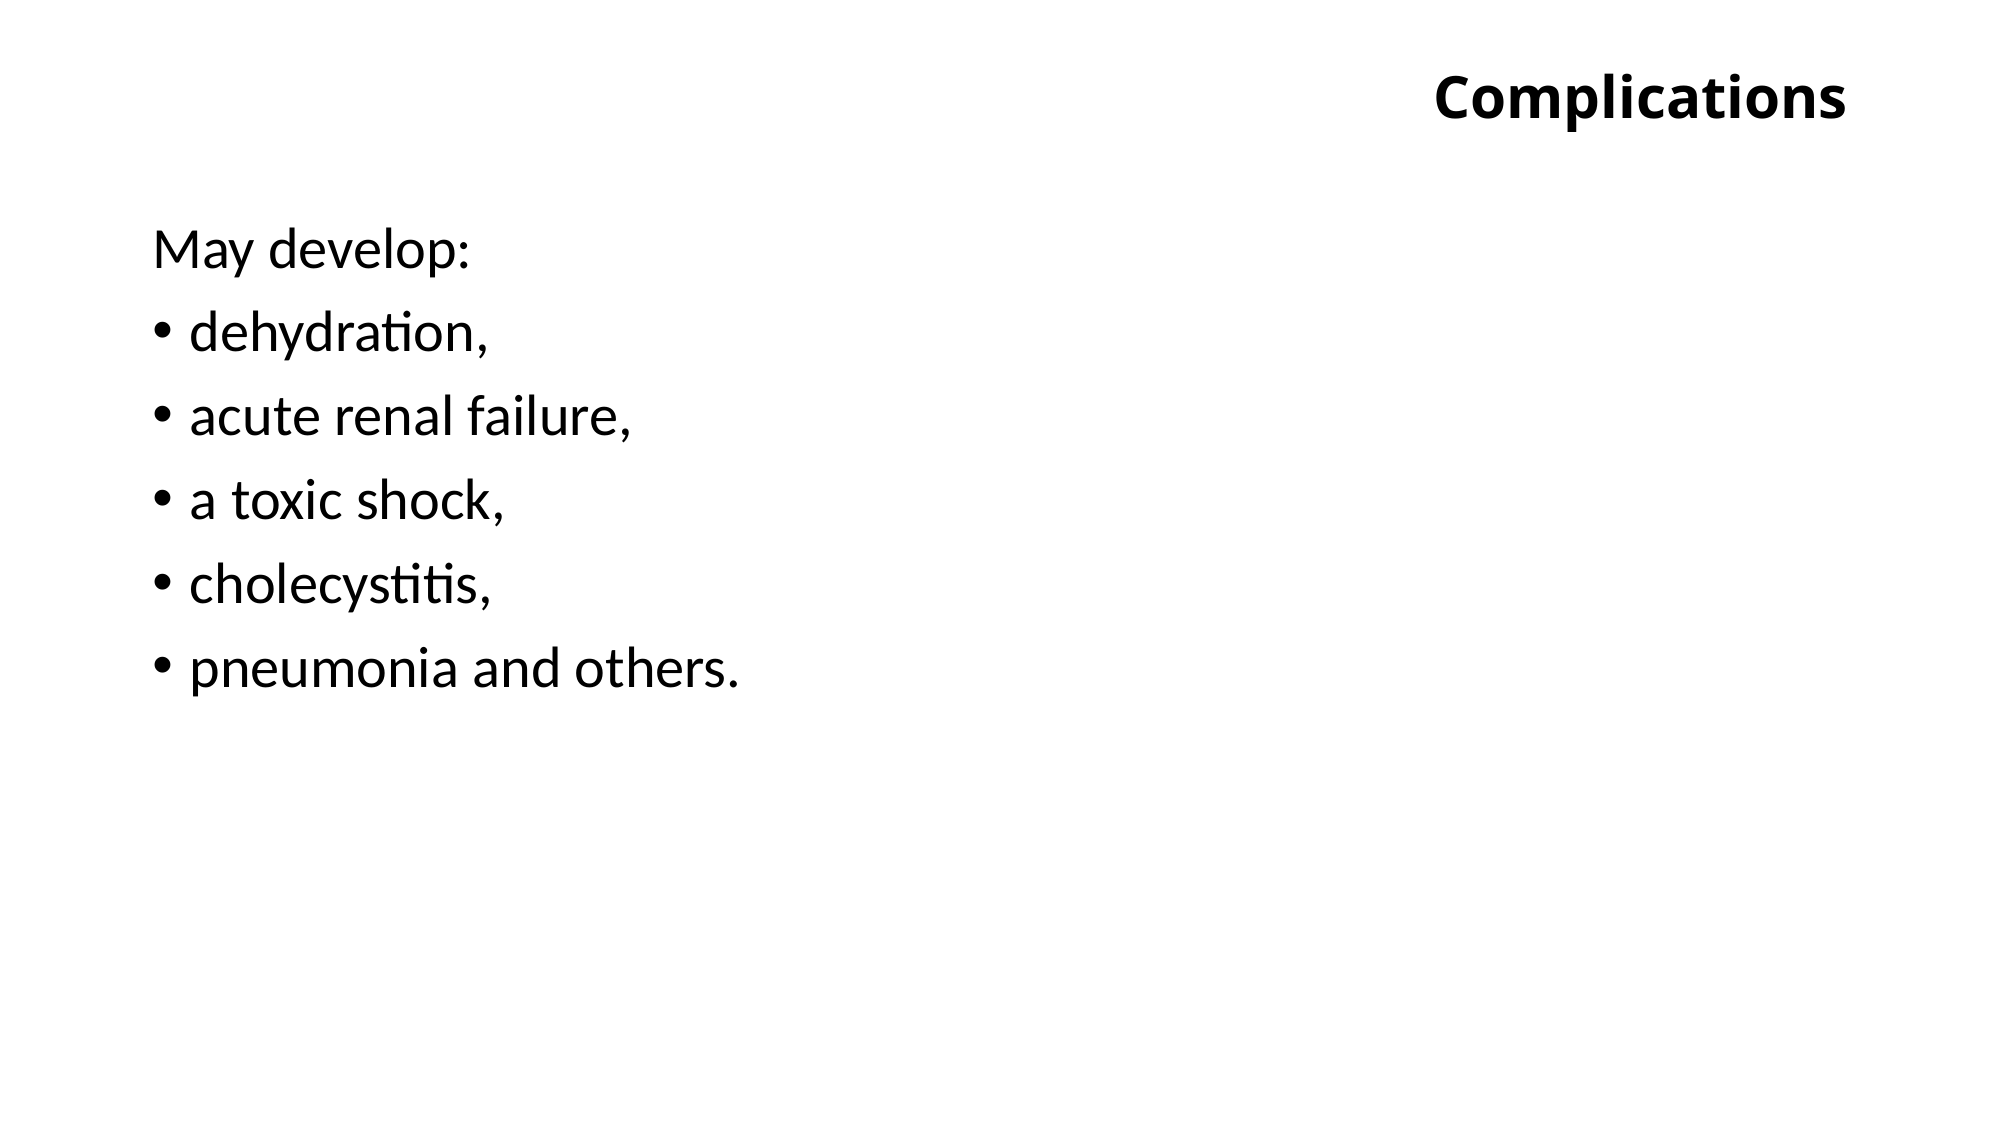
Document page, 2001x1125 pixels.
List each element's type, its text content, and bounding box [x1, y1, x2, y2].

list May develop: dehydration, acute renal failure, a toxic shock, cholecystitis, pneumonia and others. [137, 210, 1863, 1014]
title Complications [137, 59, 1863, 210]
